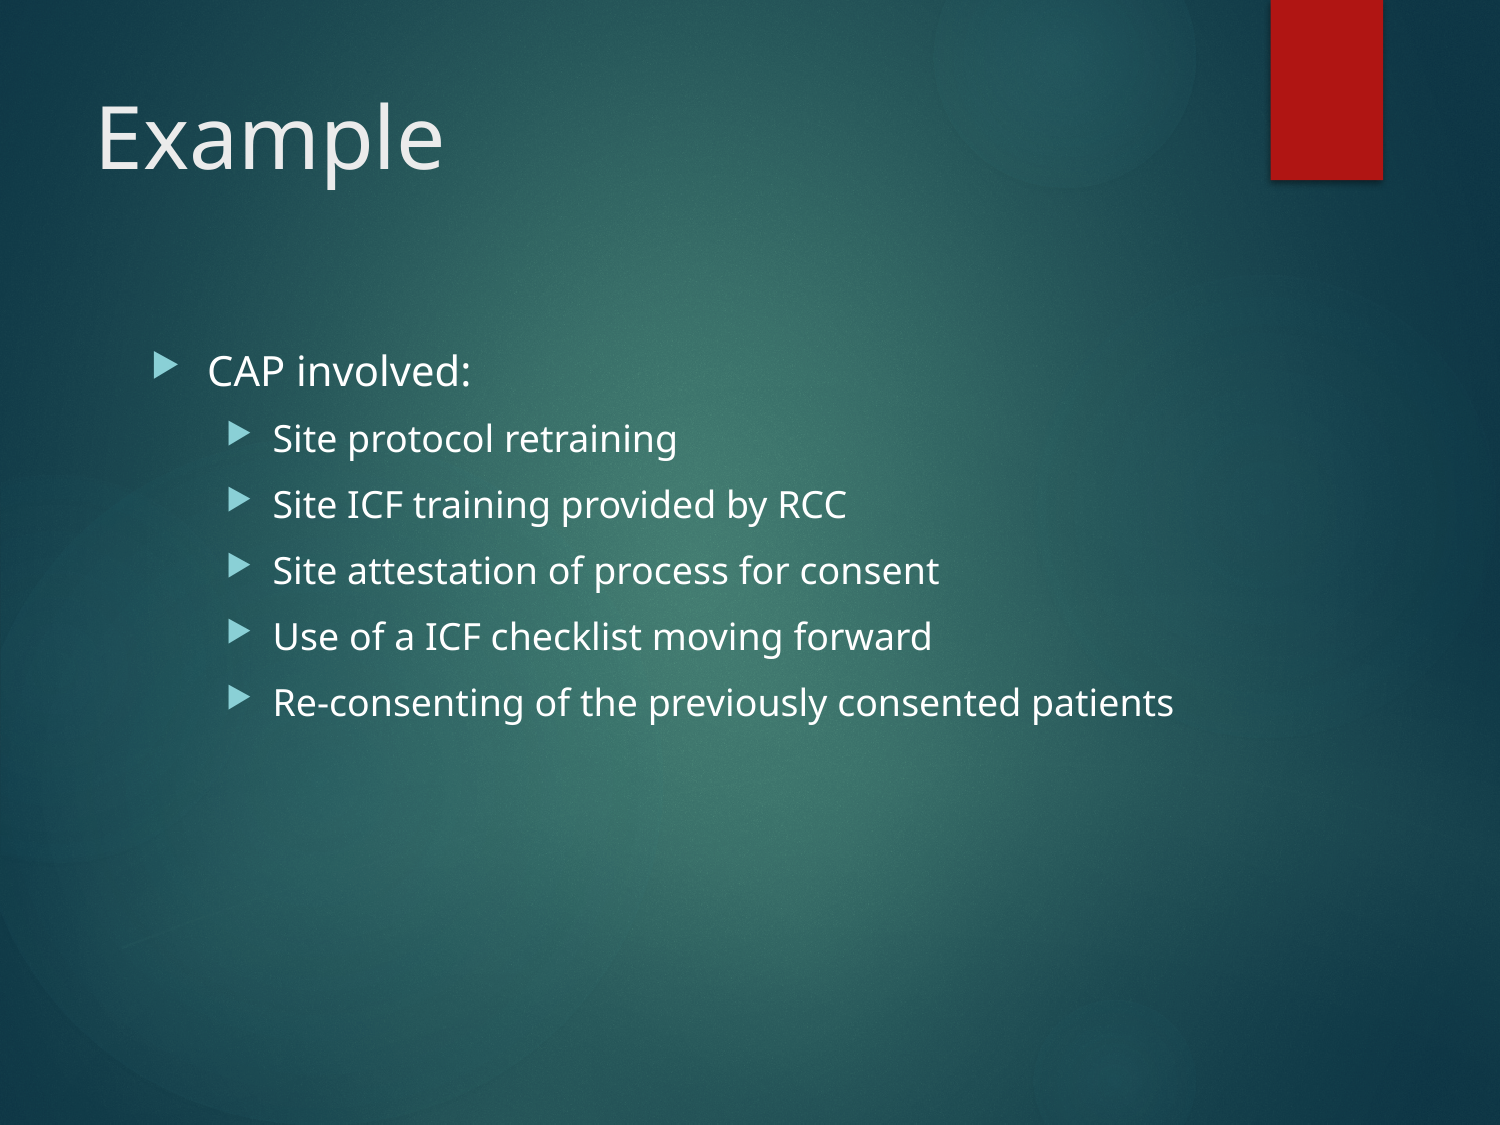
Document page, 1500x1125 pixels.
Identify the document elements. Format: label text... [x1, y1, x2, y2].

list CAP involved: Site protocol retraining Site ICF training provided by RCC Site attestation of process for consent Use of a ICF checklist moving forward Re-consenting of the previously consented patients [135, 336, 1237, 1025]
title Example [79, 74, 1237, 304]
